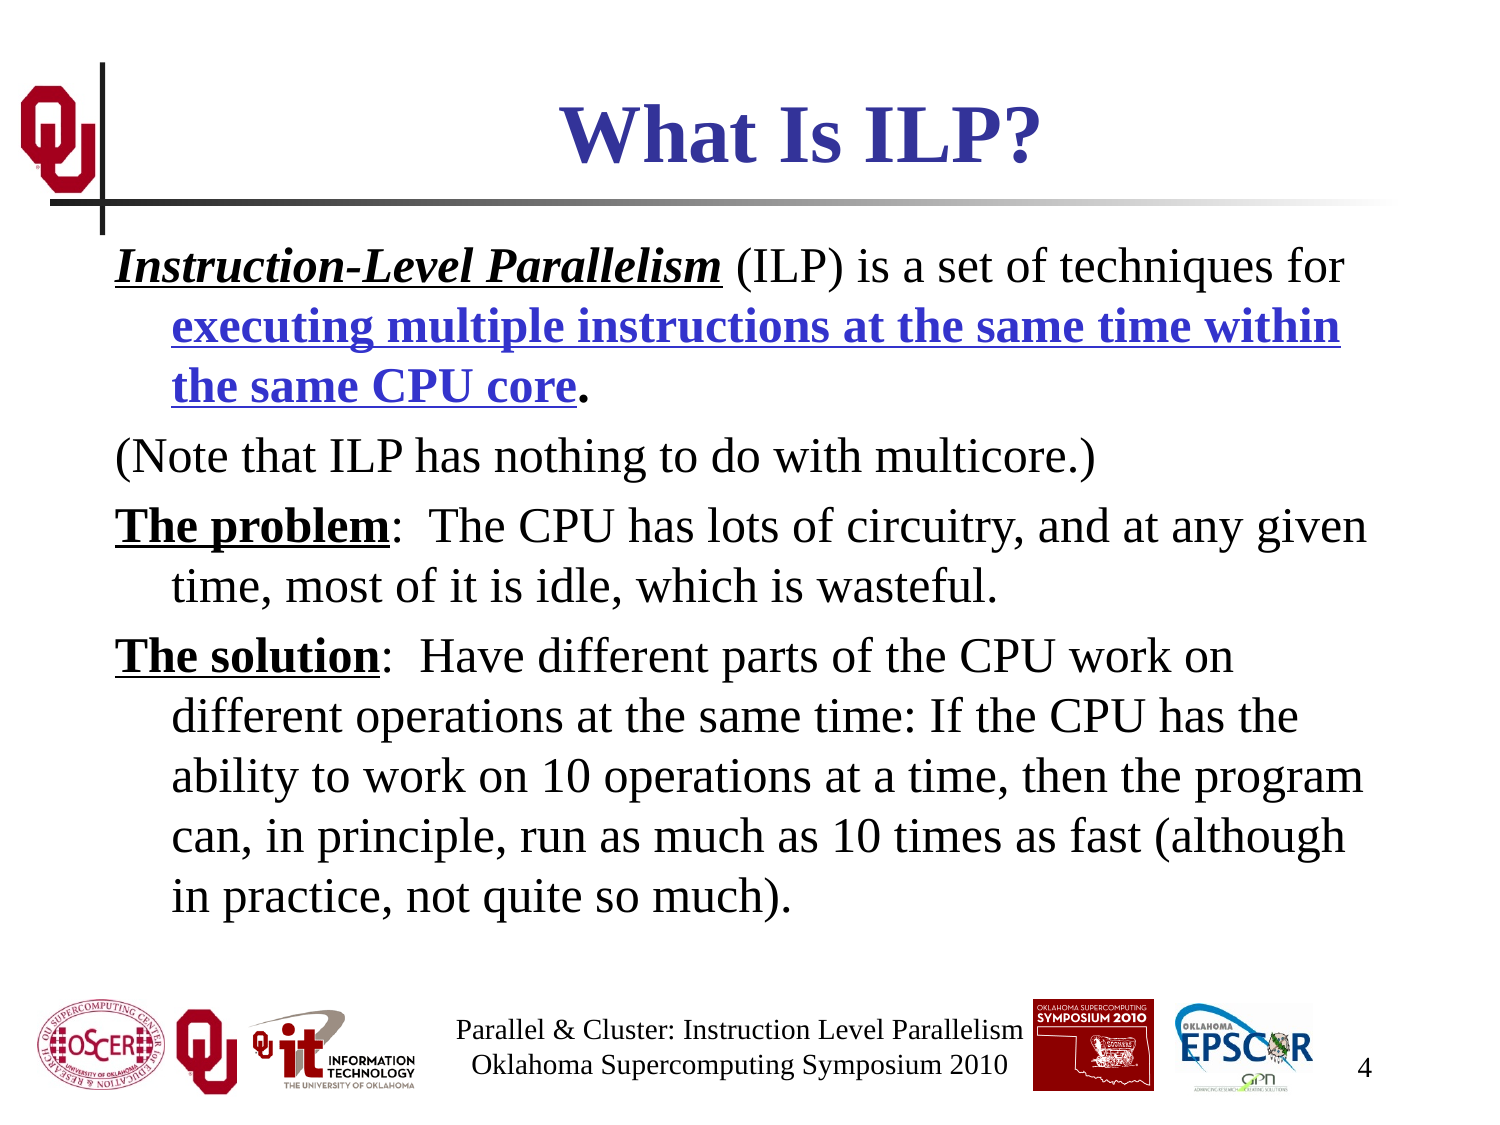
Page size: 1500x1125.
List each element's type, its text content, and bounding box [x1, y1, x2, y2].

footer Parallel & Cluster: Instruction Level Parallelism Oklahoma Supercomputing Symposium 2010 [412, 1063, 1069, 1088]
picture [18, 83, 97, 196]
list Instruction-Level Parallelism (ILP) is a set of techniques for executing multiple instructions at the same time within the same CPU core. (Note that ILP has nothing to do with multicore.) The problem: The CPU has lots of circuitry, and at any given time, most of it is idle, which is wasteful. The solution: Have different parts of the CPU work on different operations at the same time: If the CPU has the ability to work on 10 operations at a time, then the program can, in principle, run as much as 10 times as fast (although in practice, not quite so much). [99, 224, 1413, 1063]
picture [174, 1063, 425, 1099]
picture [37, 999, 165, 1090]
title What Is ILP? [162, 74, 1442, 187]
slide_number 4 [1174, 1063, 1388, 1091]
picture [1187, 1091, 1294, 1098]
